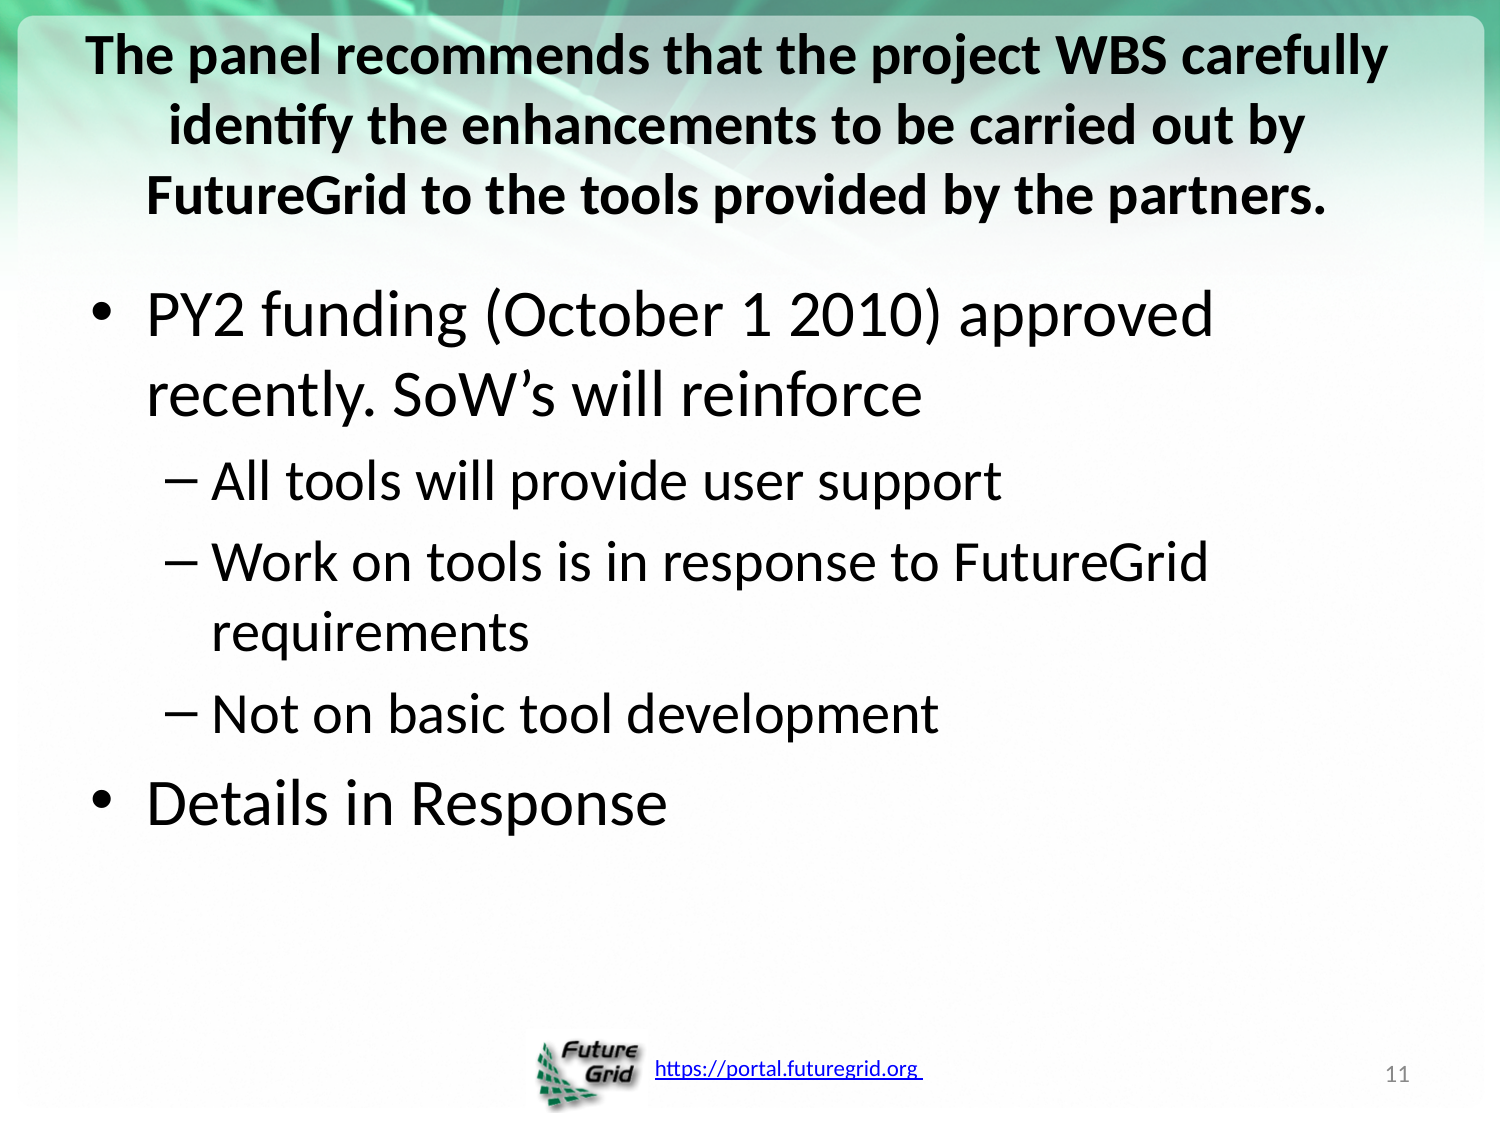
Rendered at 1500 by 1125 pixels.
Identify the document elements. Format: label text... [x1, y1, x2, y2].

picture [0, 0, 1500, 1125]
slide_number 11 [1074, 1042, 1425, 1103]
title The panel recommends that the project WBS carefully identify the enhancements to be carried out by FutureGrid to the tools provided by the partners. [62, 62, 1413, 251]
list PY2 funding (October 1 2010) approved recently. SoW’s will reinforce All tools will provide user support Work on tools is in response to FutureGrid requirements Not on basic tool development Details in Response [74, 262, 1426, 1006]
